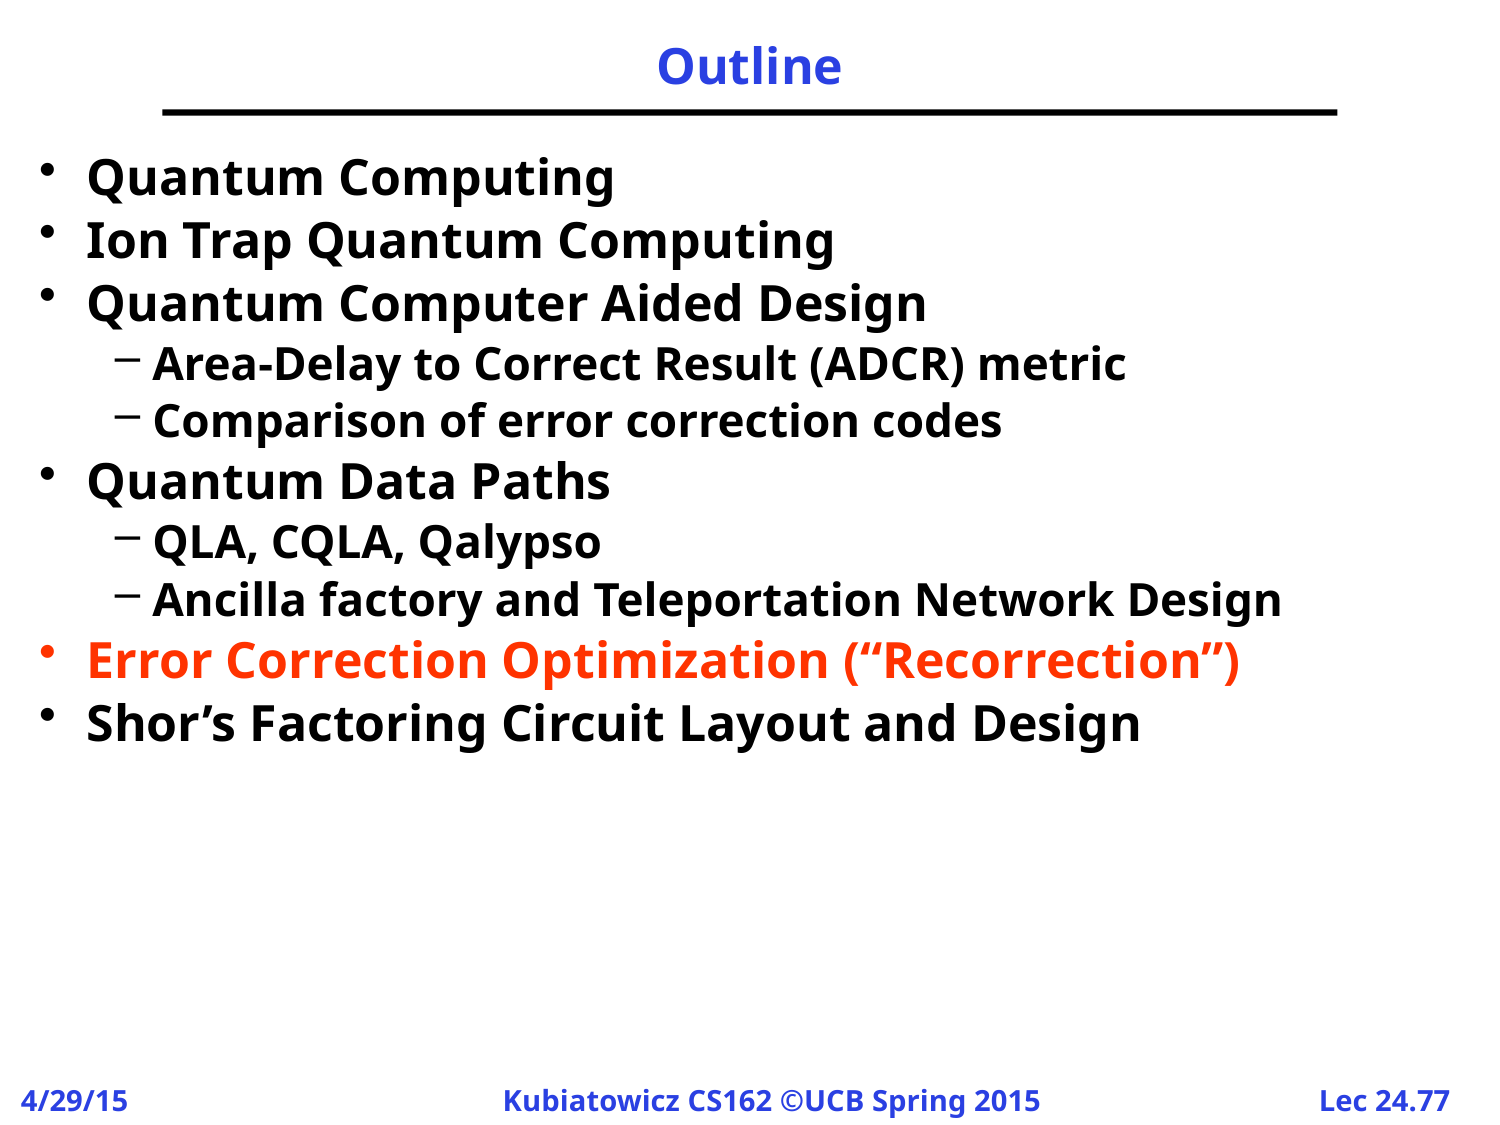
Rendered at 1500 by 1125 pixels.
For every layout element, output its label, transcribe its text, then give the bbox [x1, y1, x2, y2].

title Outline [162, 24, 1338, 113]
list Quantum Computing Ion Trap Quantum Computing Quantum Computer Aided Design Area-Delay to Correct Result (ADCR) metric Comparison of error correction codes Quantum Data Paths QLA, CQLA, Qalypso Ancilla factory and Teleportation Network Design Error Correction Optimization (“Recorrection”) Shor’s Factoring Circuit Layout and Design [24, 149, 1438, 938]
